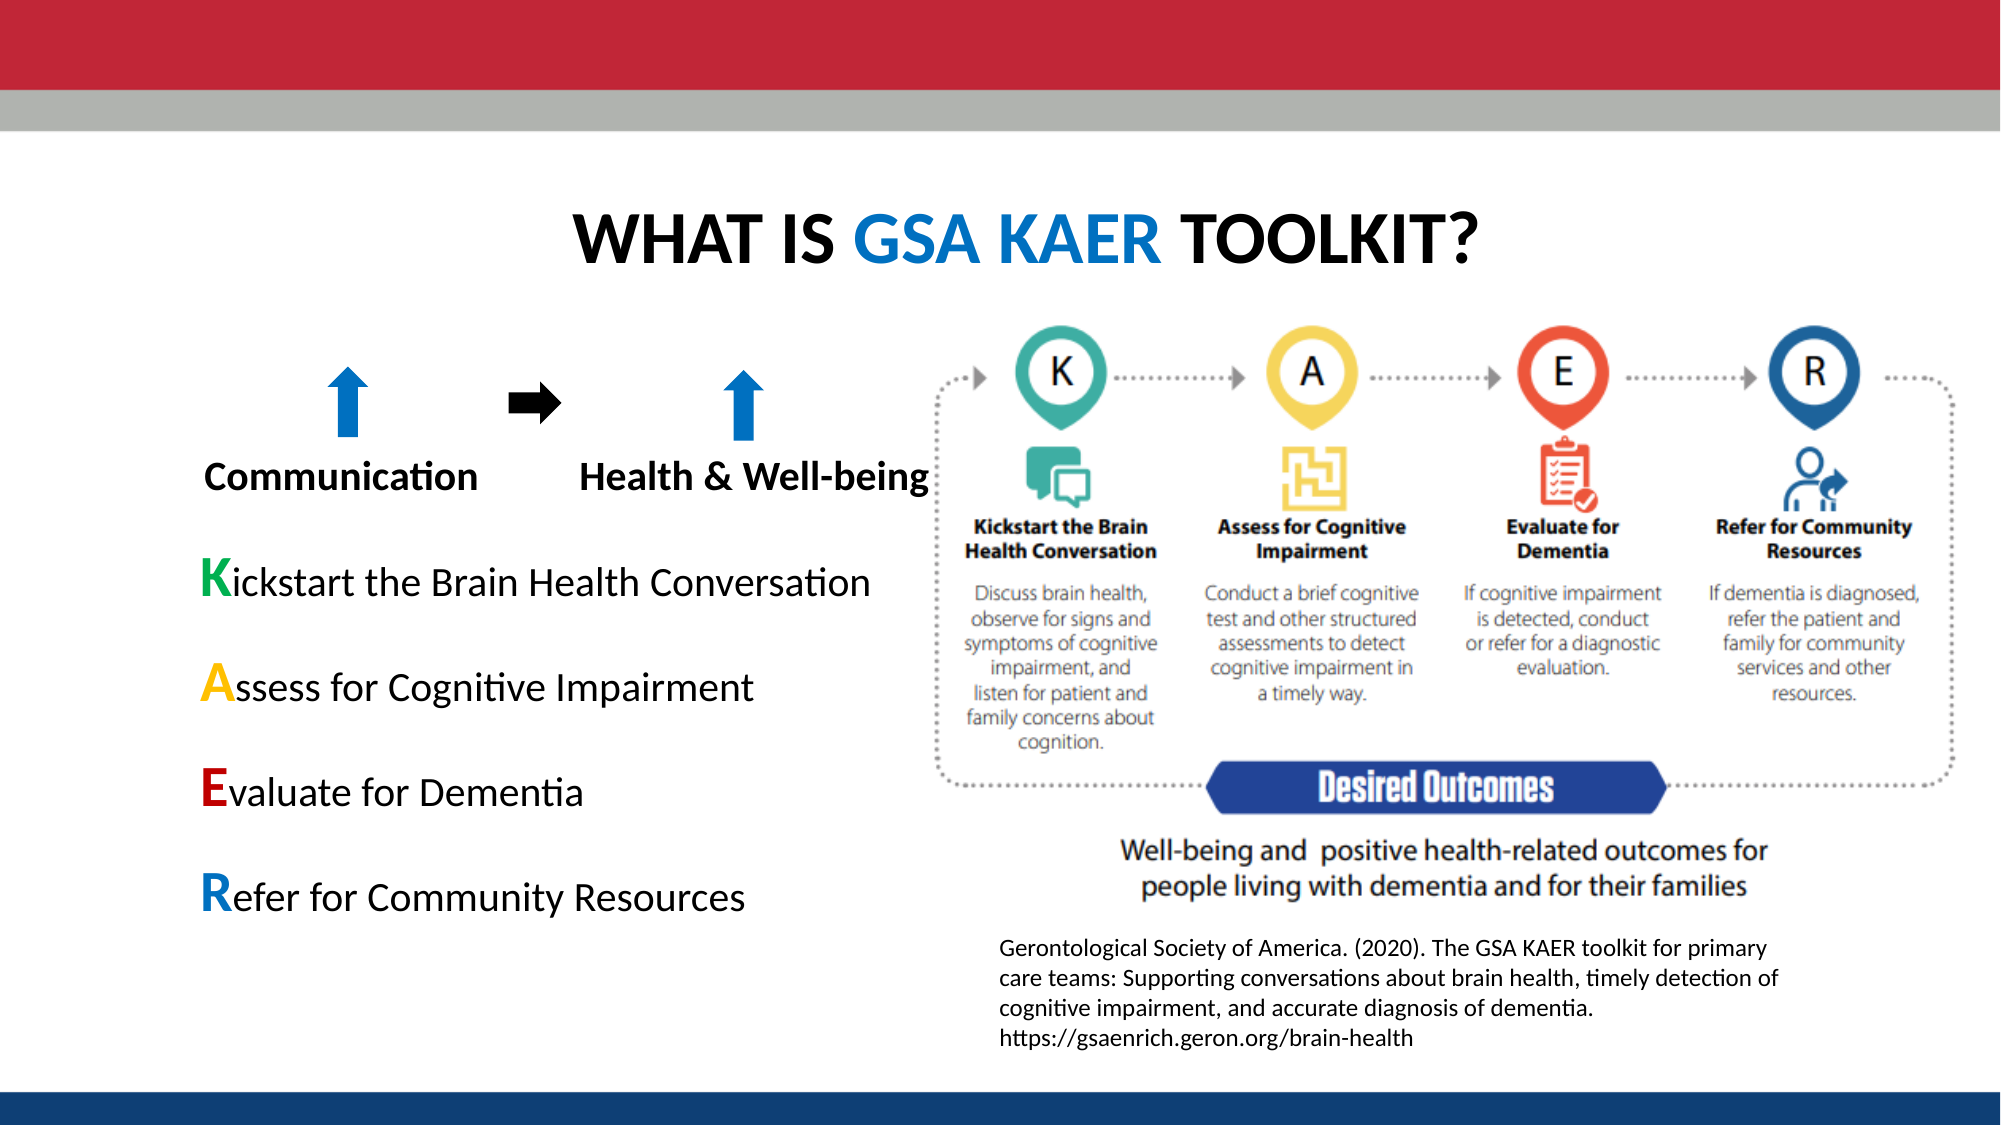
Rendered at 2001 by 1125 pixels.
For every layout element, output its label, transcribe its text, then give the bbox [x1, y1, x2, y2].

text_box Gerontological Society of America. (2020). The GSA KAER toolkit for primary care teams: Supporting conversations about brain health, timely detection of cognitive impairment, and accurate diagnosis of dementia. https://gsaenrich.geron.org/brain-health [984, 925, 1832, 1059]
text_box Health & Well-being [549, 371, 908, 495]
picture [0, 0, 2001, 1125]
text_box Communication [168, 371, 506, 507]
text_box [327, 366, 369, 438]
title What is GSA KAER toolkit? [301, 180, 1753, 384]
text_box [723, 369, 765, 441]
text_box [508, 381, 562, 425]
text_box Kickstart the Brain Health Conversation Assess for Cognitive Impairment Evaluate for Dementia Refer for Community Resources [185, 495, 952, 930]
